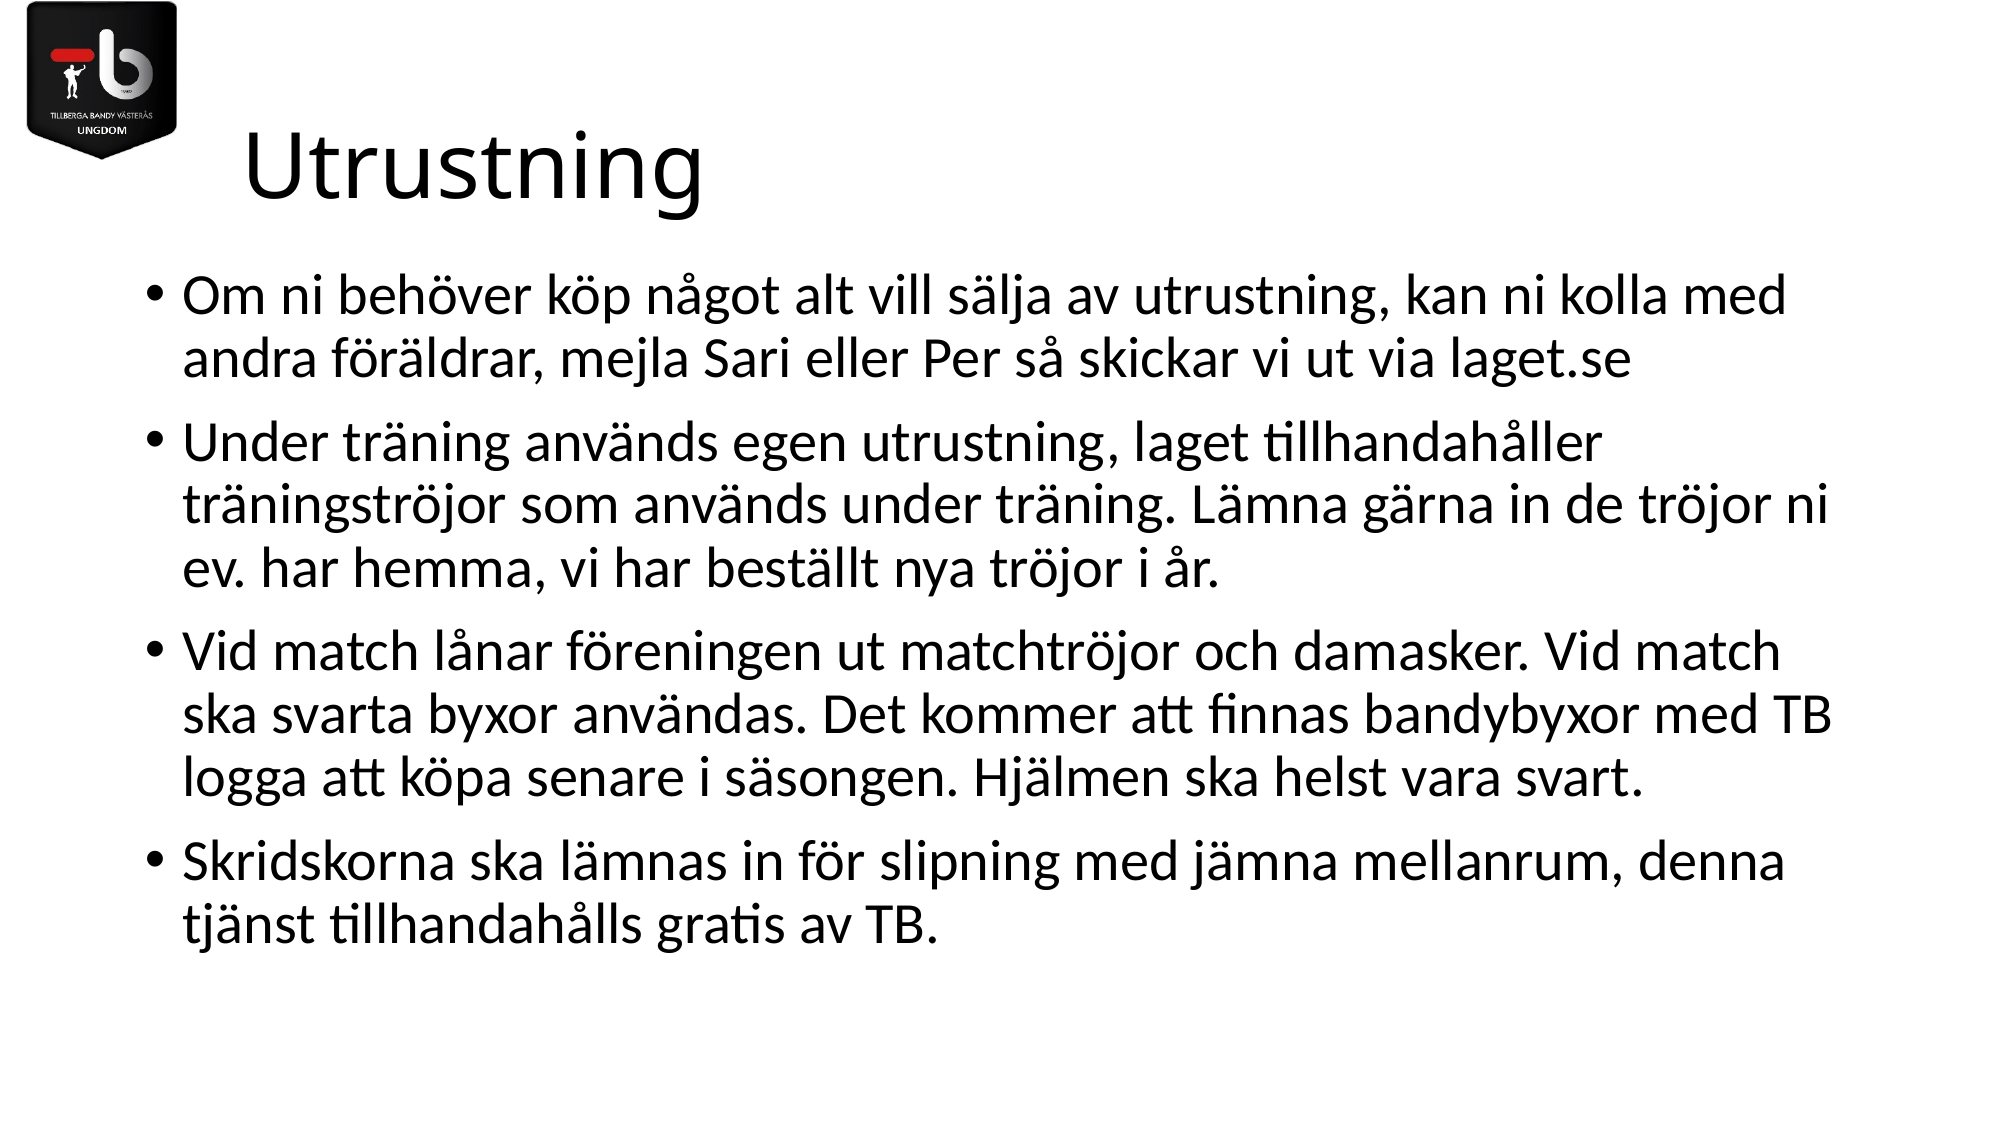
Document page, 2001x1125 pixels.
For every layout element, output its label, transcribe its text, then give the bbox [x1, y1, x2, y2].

picture [26, 1, 177, 160]
list Om ni behöver köp något alt vill sälja av utrustning, kan ni kolla med andra föräldrar, mejla Sari eller Per så skickar vi ut via laget.se Under träning används egen utrustning, laget tillhandahåller träningströjor som används under träning. Lämna gärna in de tröjor ni ev. har hemma, vi har beställt nya tröjor i år. Vid match lånar föreningen ut matchtröjor och damasker. Vid match ska svarta byxor användas. Det kommer att finnas bandybyxor med TB logga att köpa senare i säsongen. Hjälmen ska helst vara svart. Skridskorna ska lämnas in för slipning med jämna mellanrum, denna tjänst tillhandahålls gratis av TB. [136, 256, 1863, 1014]
title Utrustning [233, 81, 1960, 258]
